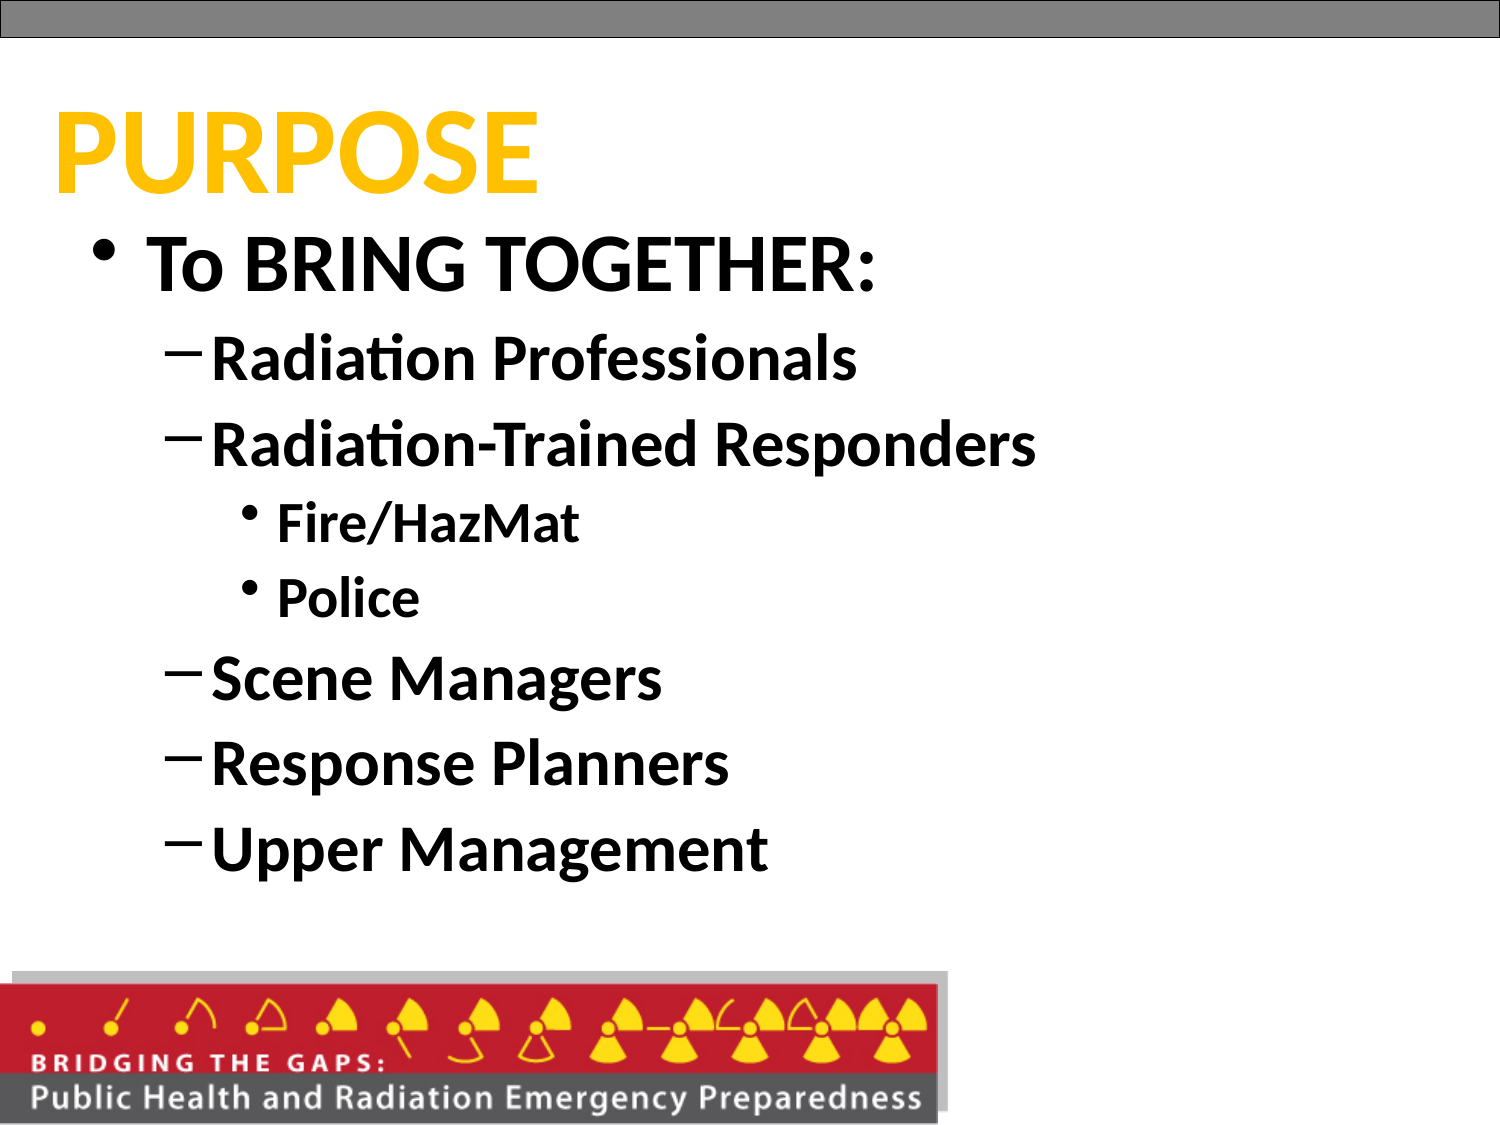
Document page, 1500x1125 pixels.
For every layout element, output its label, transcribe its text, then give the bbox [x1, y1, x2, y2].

title PURPOSE [37, 49, 1388, 238]
picture [0, 983, 938, 1125]
list To BRING TOGETHER: Radiation Professionals Radiation-Trained Responders Fire/HazMat Police Scene Managers Response Planners Upper Management [74, 212, 1313, 901]
